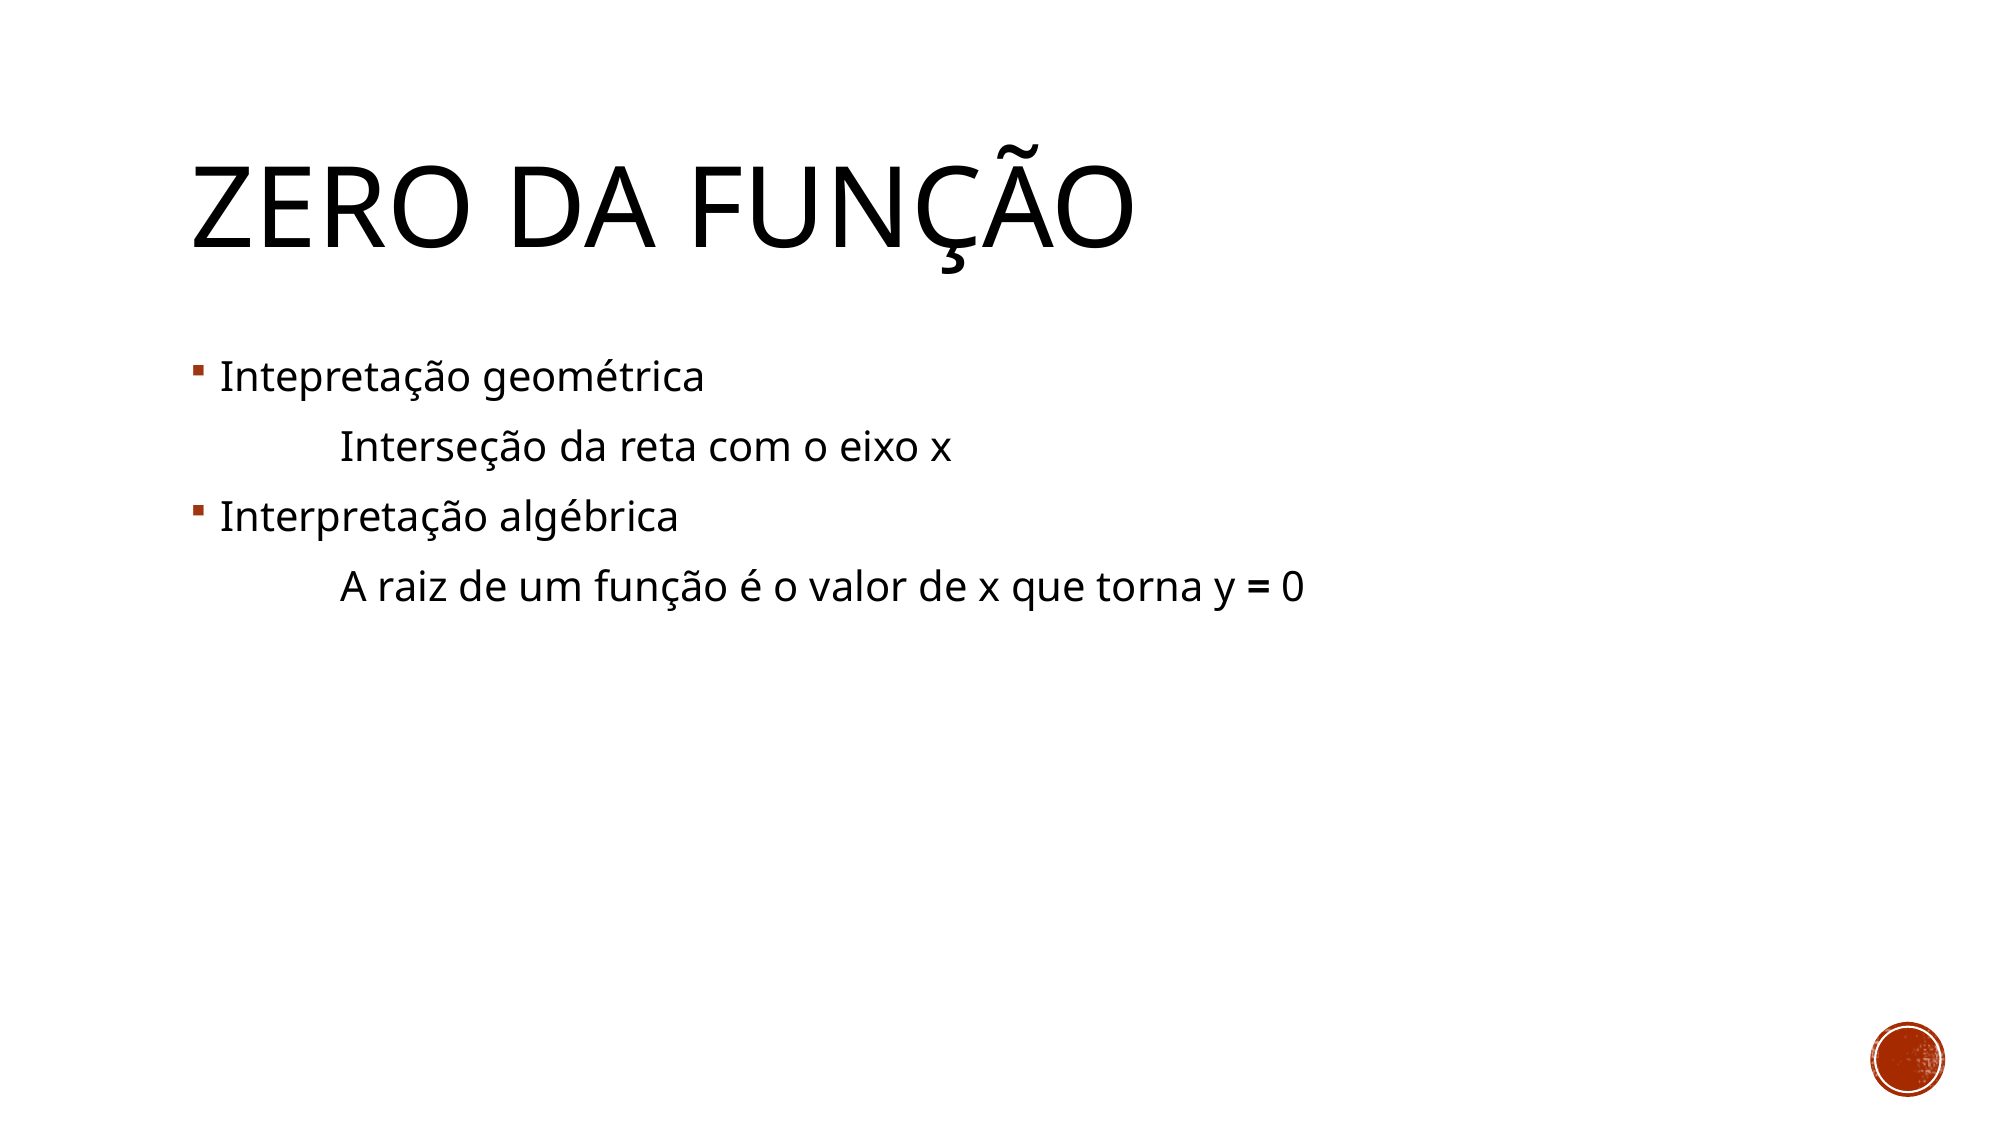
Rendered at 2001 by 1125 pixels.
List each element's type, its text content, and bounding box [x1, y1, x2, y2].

list Intepretação geométrica Interseção da reta com o eixo x Interpretação algébrica A raiz de um função é o valor de x que torna y = 0 [175, 348, 1826, 1013]
title Zero da função [175, 79, 1826, 344]
